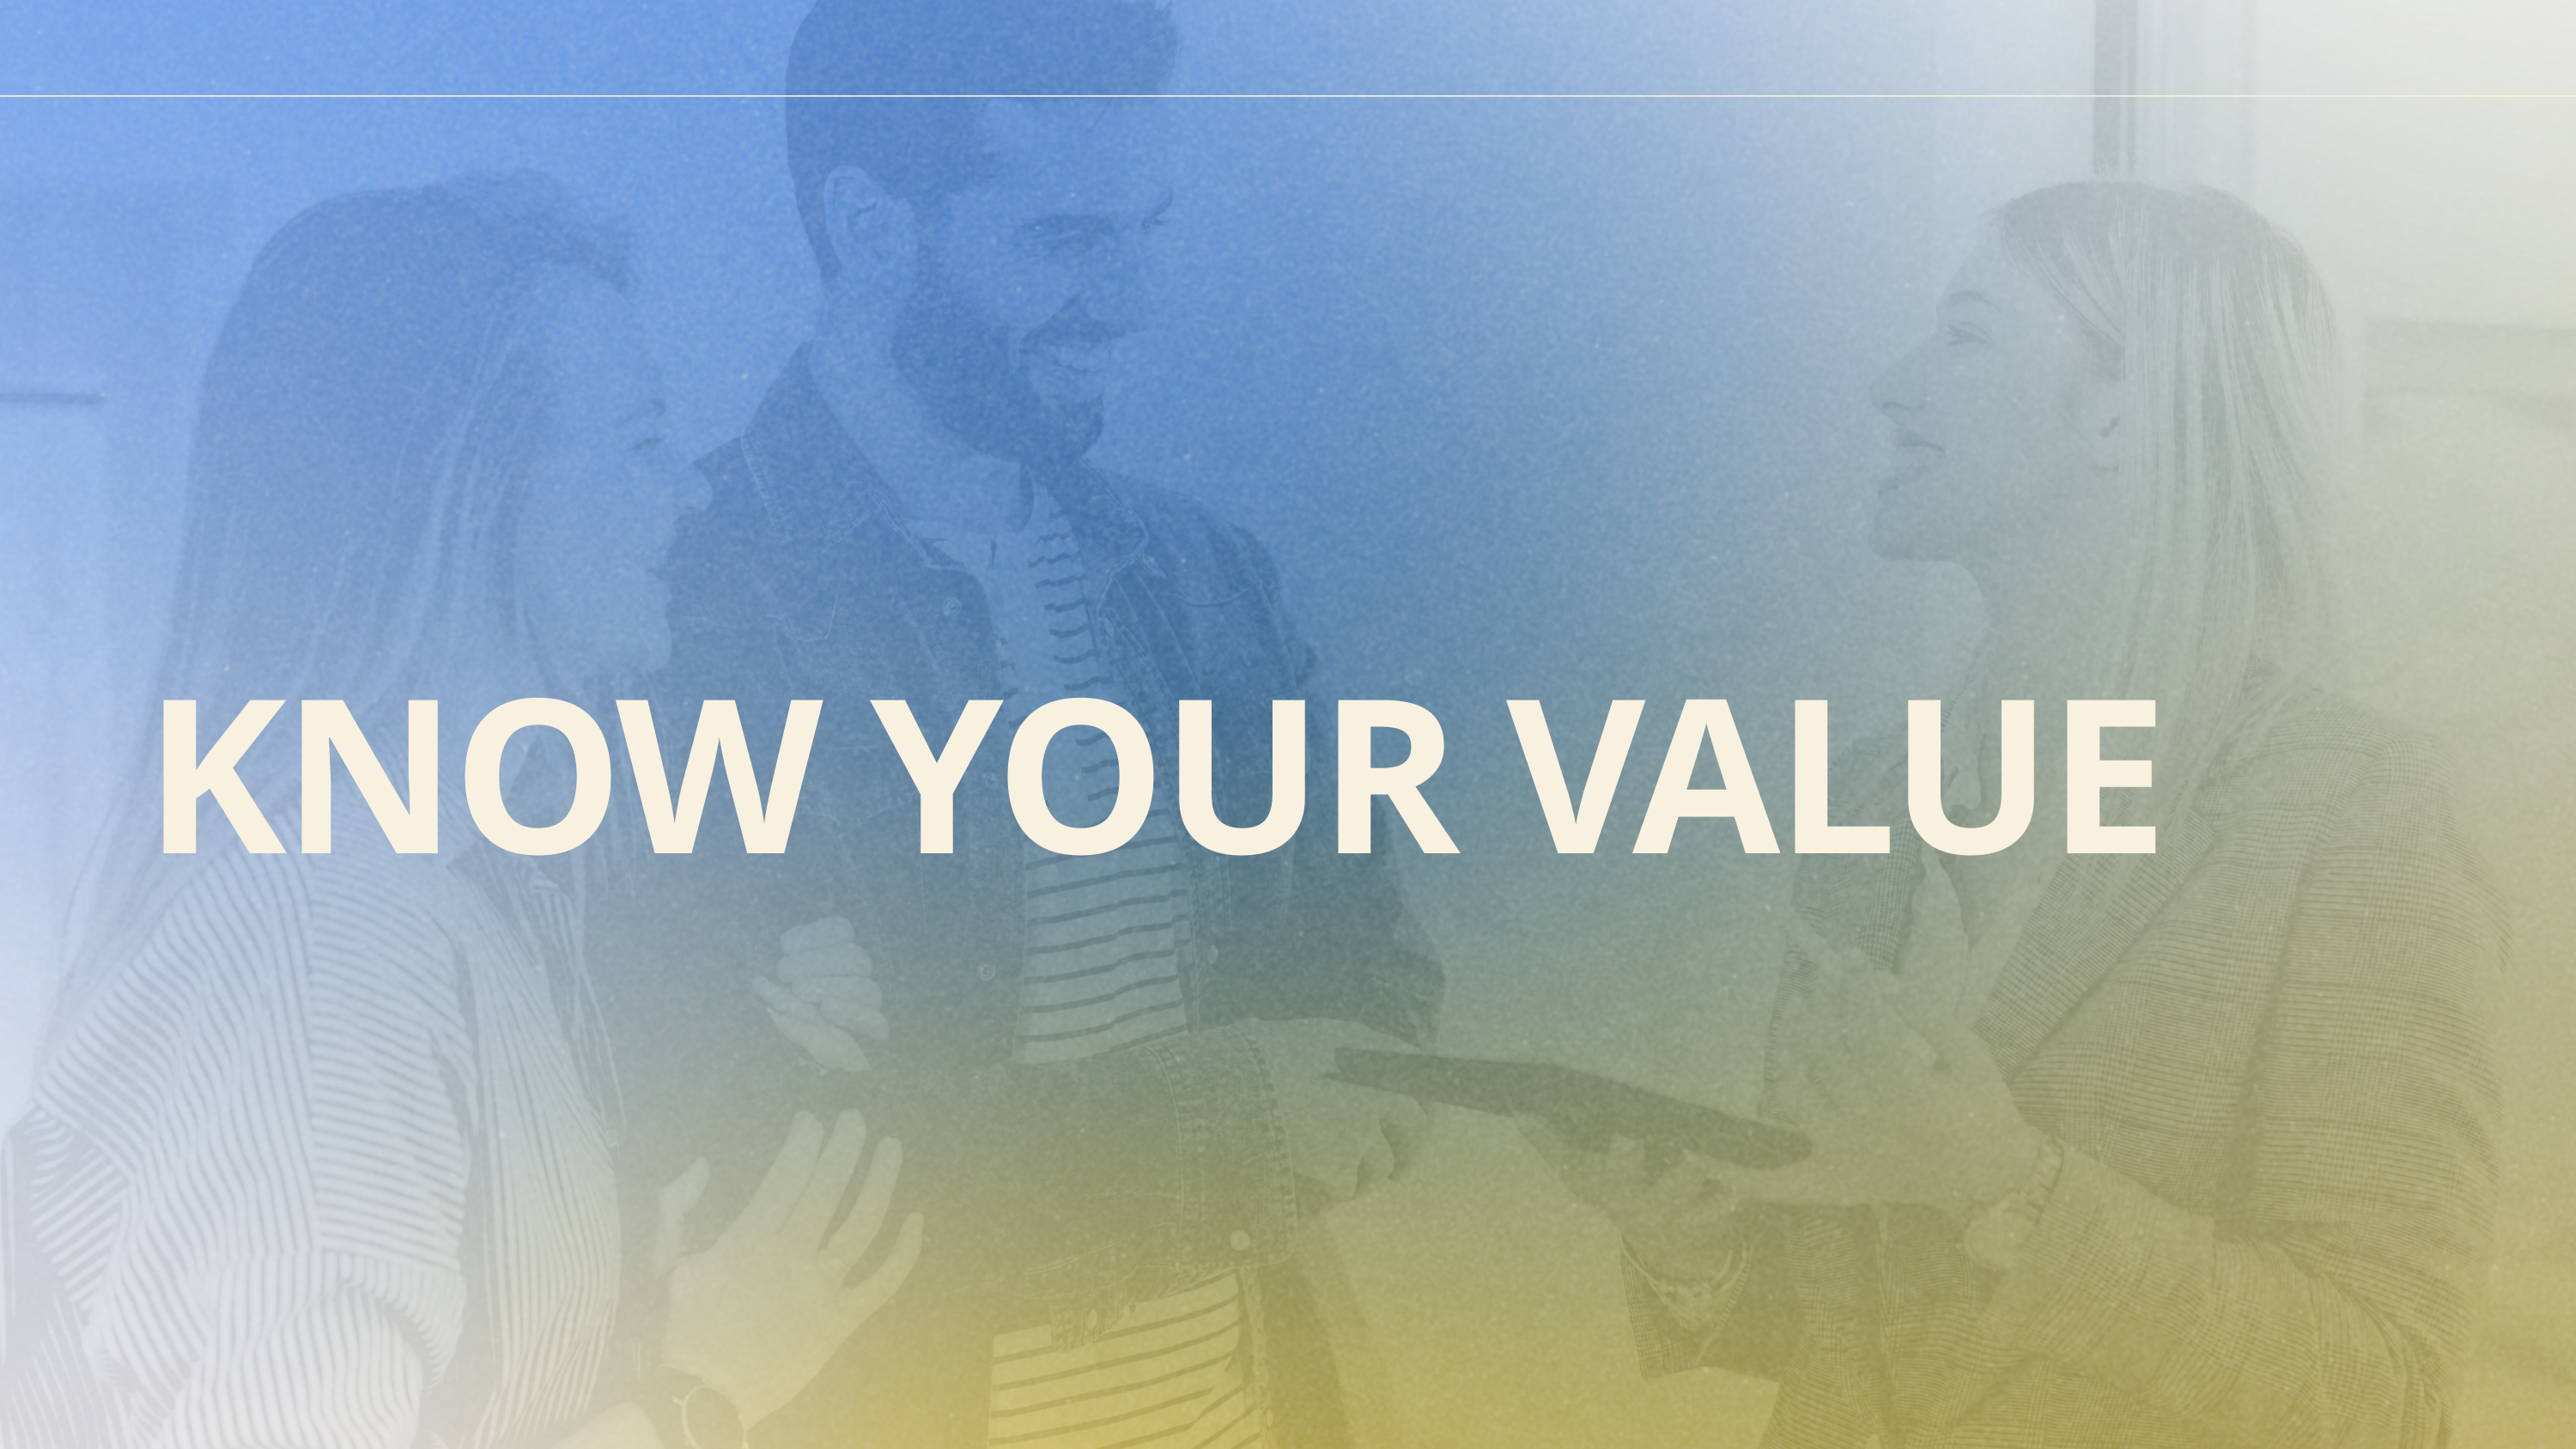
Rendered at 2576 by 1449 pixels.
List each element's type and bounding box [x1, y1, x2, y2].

text_box [0, 0, 2576, 1449]
